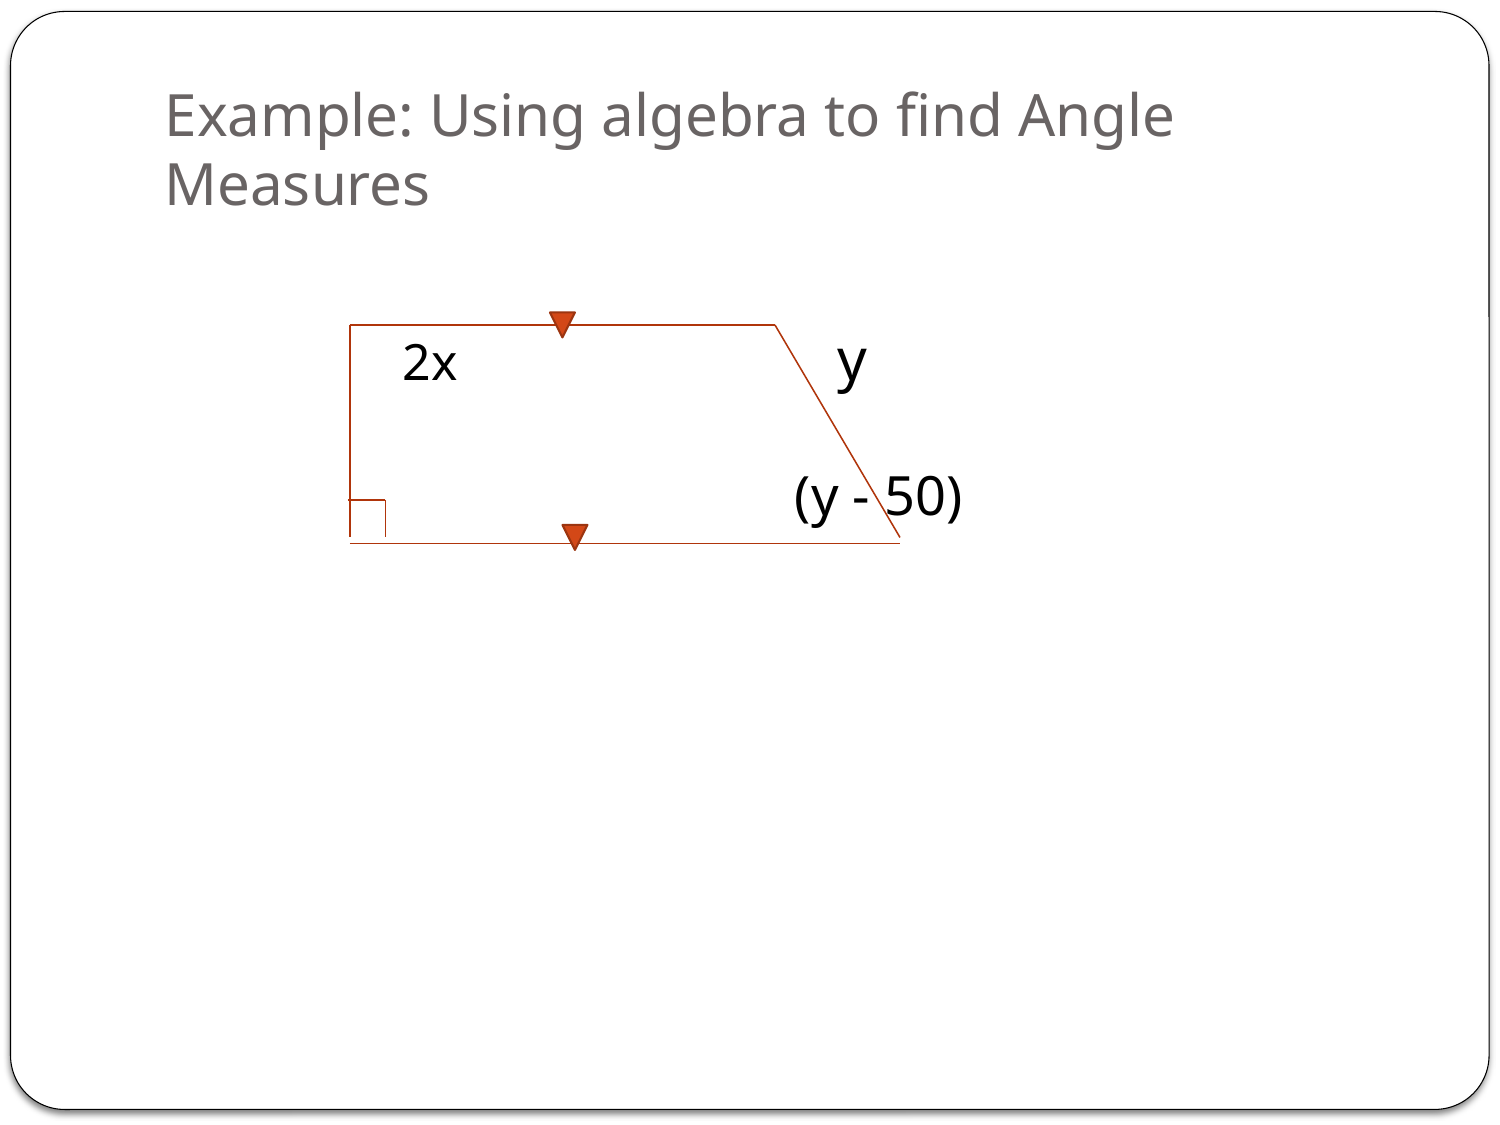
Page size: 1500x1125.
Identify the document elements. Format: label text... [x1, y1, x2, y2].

text_box [548, 311, 576, 324]
text_box [561, 523, 589, 542]
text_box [774, 324, 901, 538]
list 2x y (y - 50) [150, 237, 1425, 988]
title Example: Using algebra to find Angle Measures [150, 45, 1425, 233]
